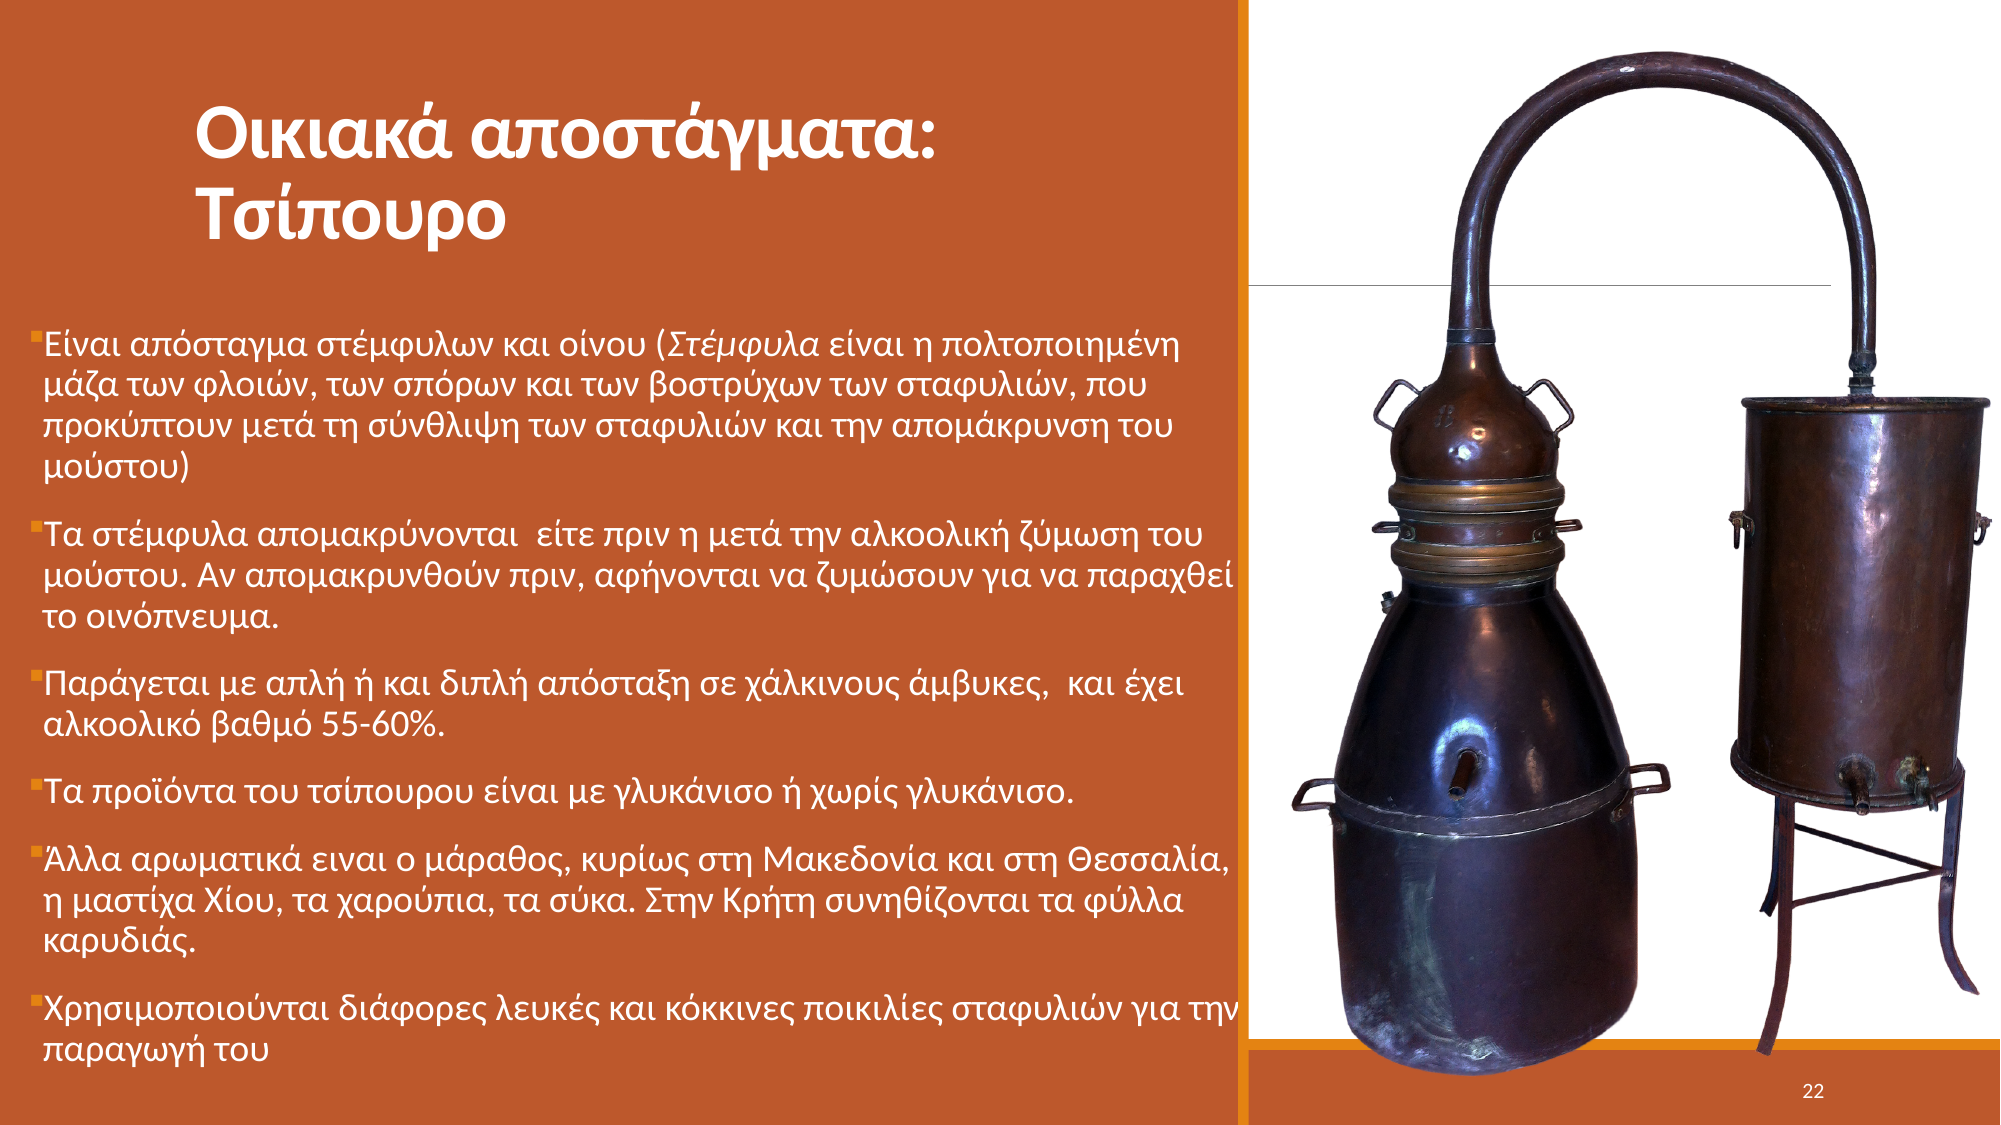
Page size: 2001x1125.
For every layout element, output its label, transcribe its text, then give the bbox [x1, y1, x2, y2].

text_box [0, 0, 1237, 1125]
title Οικιακά αποστάγματα: Τσίπουρο [180, 84, 1161, 253]
list Είναι απόσταγμα στέμφυλων και οίνου (Στέμφυλα είναι η πολτοποιημένη μάζα των φλοιών, των σπόρων και των βοστρύχων των σταφυλιών, που προκύπτουν μετά τη σύνθλιψη των σταφυλιών και την απομάκρυνση του μούστου) Τα στέμφυλα απομακρύνονται είτε πριν η μετά την αλκοολική ζύμωση του μούστου. Αν απομακρυνθούν πριν, αφήνονται να ζυμώσουν για να παραχθεί το οινόπνευμα. Παράγεται με απλή ή και διπλή απόσταξη σε χάλκινους άμβυκες, και έχει αλκοολικό βαθμό 55-60%. Τα προϊόντα του τσίπουρου είναι με γλυκάνισο ή χωρίς γλυκάνισο. Άλλα αρωματικά ειναι ο μάραθος, κυρίως στη Μακεδονία και στη Θεσσαλία, η μαστίχα Χίου, τα χαρούπια, τα σύκα. Στην Κρήτη συνηθίζονται τα φύλλα καρυδιάς. Χρησιμοποιούνται διάφορες λευκές και κόκκινες ποικιλίες σταφυλιών για την παραγωγή του [28, 253, 1237, 1079]
picture [1248, 0, 2000, 1125]
text_box [1237, 0, 1246, 1125]
